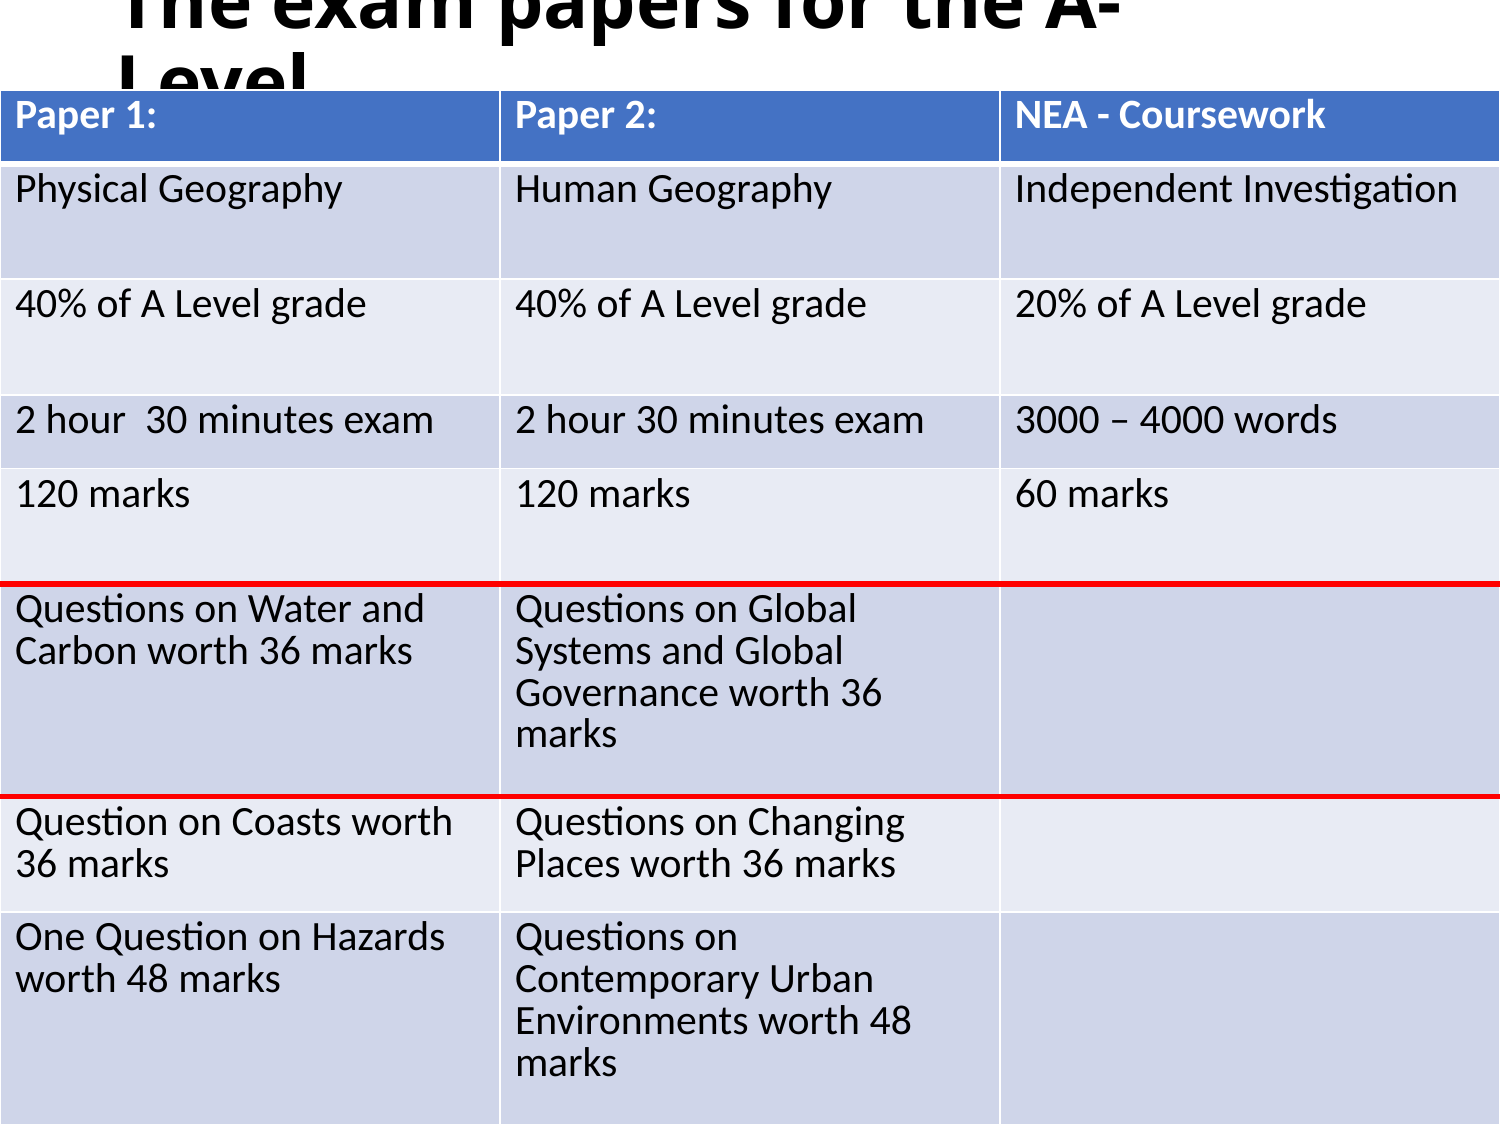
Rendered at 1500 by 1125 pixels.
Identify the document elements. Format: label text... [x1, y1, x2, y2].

table_cell Independent Investigation [1001, 167, 1499, 278]
table_cell Questions on Contemporary Urban Environments worth 48 marks [501, 913, 999, 1124]
table_cell Question on Coasts worth 36 marks [1, 799, 499, 911]
table_cell 2 hour 30 minutes exam [1, 396, 499, 468]
table_cell 40% of A Level grade [501, 280, 999, 394]
table_cell Questions on Water and Carbon worth 36 marks [1, 587, 499, 794]
table_header Paper 1: [1, 91, 499, 161]
table_cell Questions on Global Systems and Global Governance worth 36 marks [501, 587, 999, 794]
table_cell [1001, 587, 1499, 794]
table_cell Physical Geography [1, 167, 499, 278]
title The exam papers for the A-Level [100, 0, 1324, 89]
table_header Paper 2: [501, 91, 999, 161]
table_cell 3000 – 4000 words [1001, 396, 1499, 468]
table_cell 40% of A Level grade [1, 280, 499, 394]
table_header NEA - Coursework [1001, 91, 1499, 161]
table_cell 20% of A Level grade [1001, 280, 1499, 394]
table_cell 120 marks [501, 469, 999, 581]
table_cell [1001, 799, 1499, 911]
table_cell [1001, 913, 1499, 1124]
table_cell 120 marks [1, 469, 499, 581]
table_cell 60 marks [1001, 469, 1499, 581]
table_cell Questions on Changing Places worth 36 marks [501, 799, 999, 911]
table_cell Human Geography [501, 167, 999, 278]
table_cell One Question on Hazards worth 48 marks [1, 913, 499, 1124]
table_cell 2 hour 30 minutes exam [501, 396, 999, 468]
